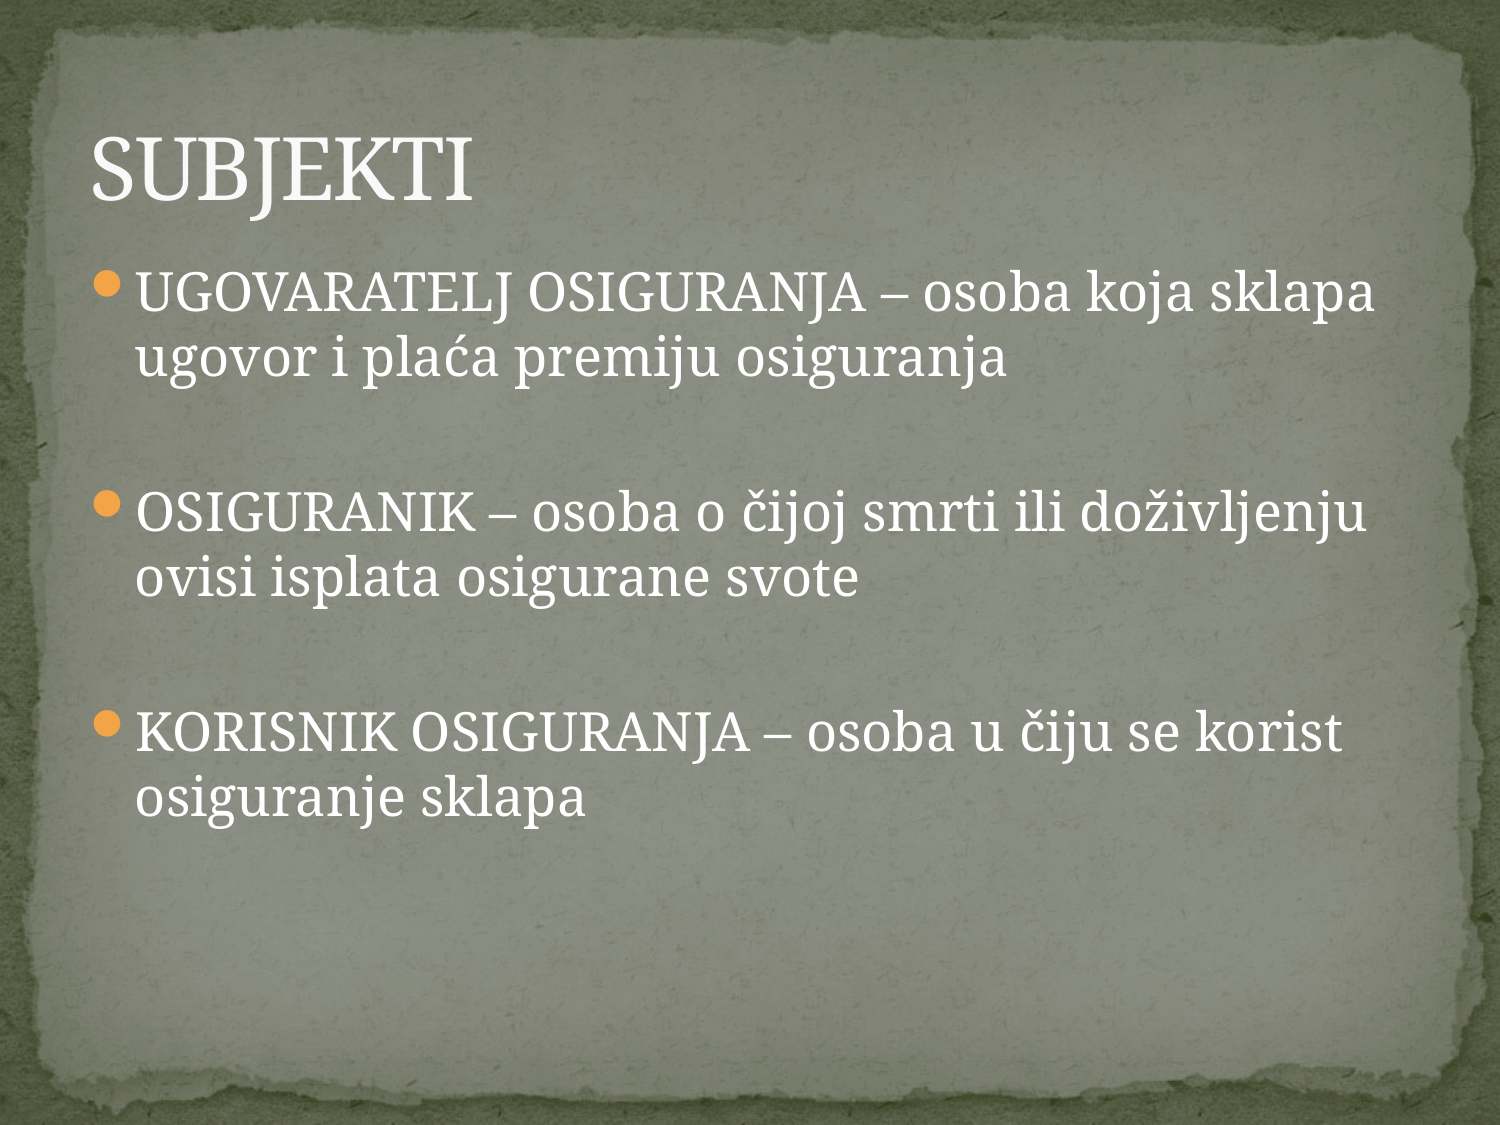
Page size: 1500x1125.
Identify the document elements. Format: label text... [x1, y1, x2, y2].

list UGOVARATELJ OSIGURANJA – osoba koja sklapa ugovor i plaća premiju osiguranja OSIGURANIK – osoba o čijoj smrti ili doživljenju ovisi isplata osigurane svote KORISNIK OSIGURANJA – osoba u čiju se korist osiguranje sklapa [75, 249, 1425, 1000]
title SUBJEKTI [74, 24, 1425, 225]
